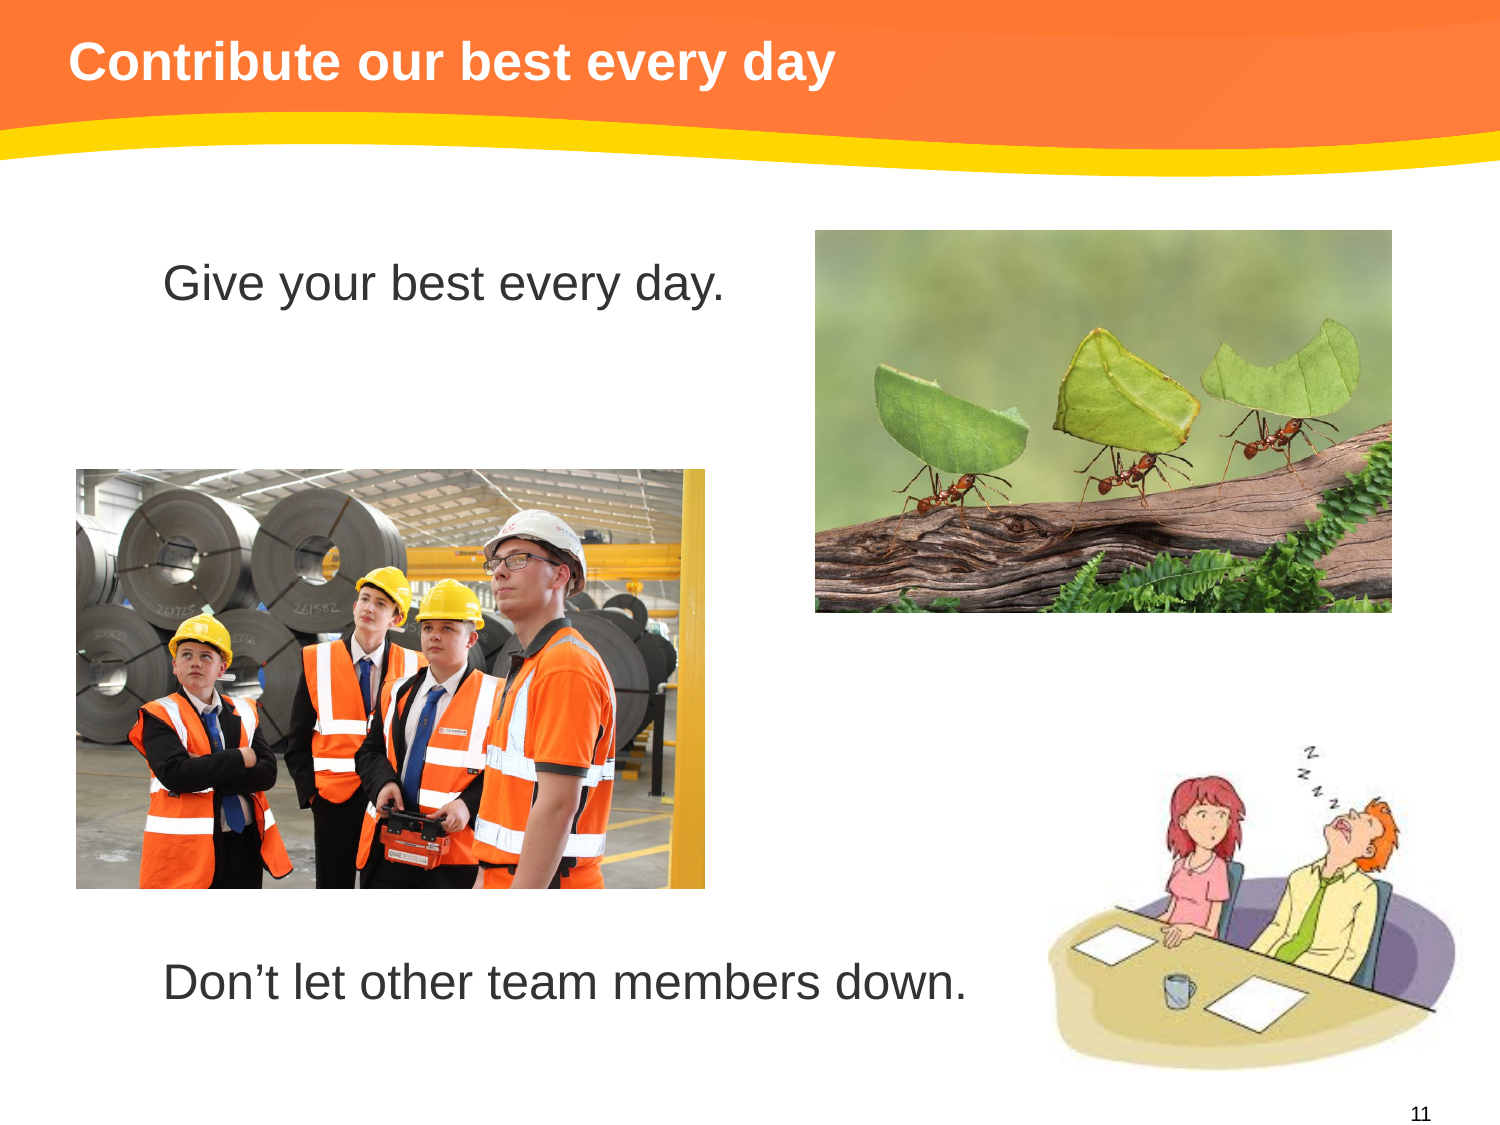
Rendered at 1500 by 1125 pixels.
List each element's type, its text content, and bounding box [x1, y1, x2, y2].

picture [1021, 745, 1483, 1073]
title Contribute our best every day [52, 30, 1308, 148]
picture [76, 469, 706, 889]
picture [814, 230, 1392, 613]
slide_number 11 [1096, 1092, 1448, 1125]
list Give your best every day. Don’t let other team members down. [147, 172, 1483, 767]
